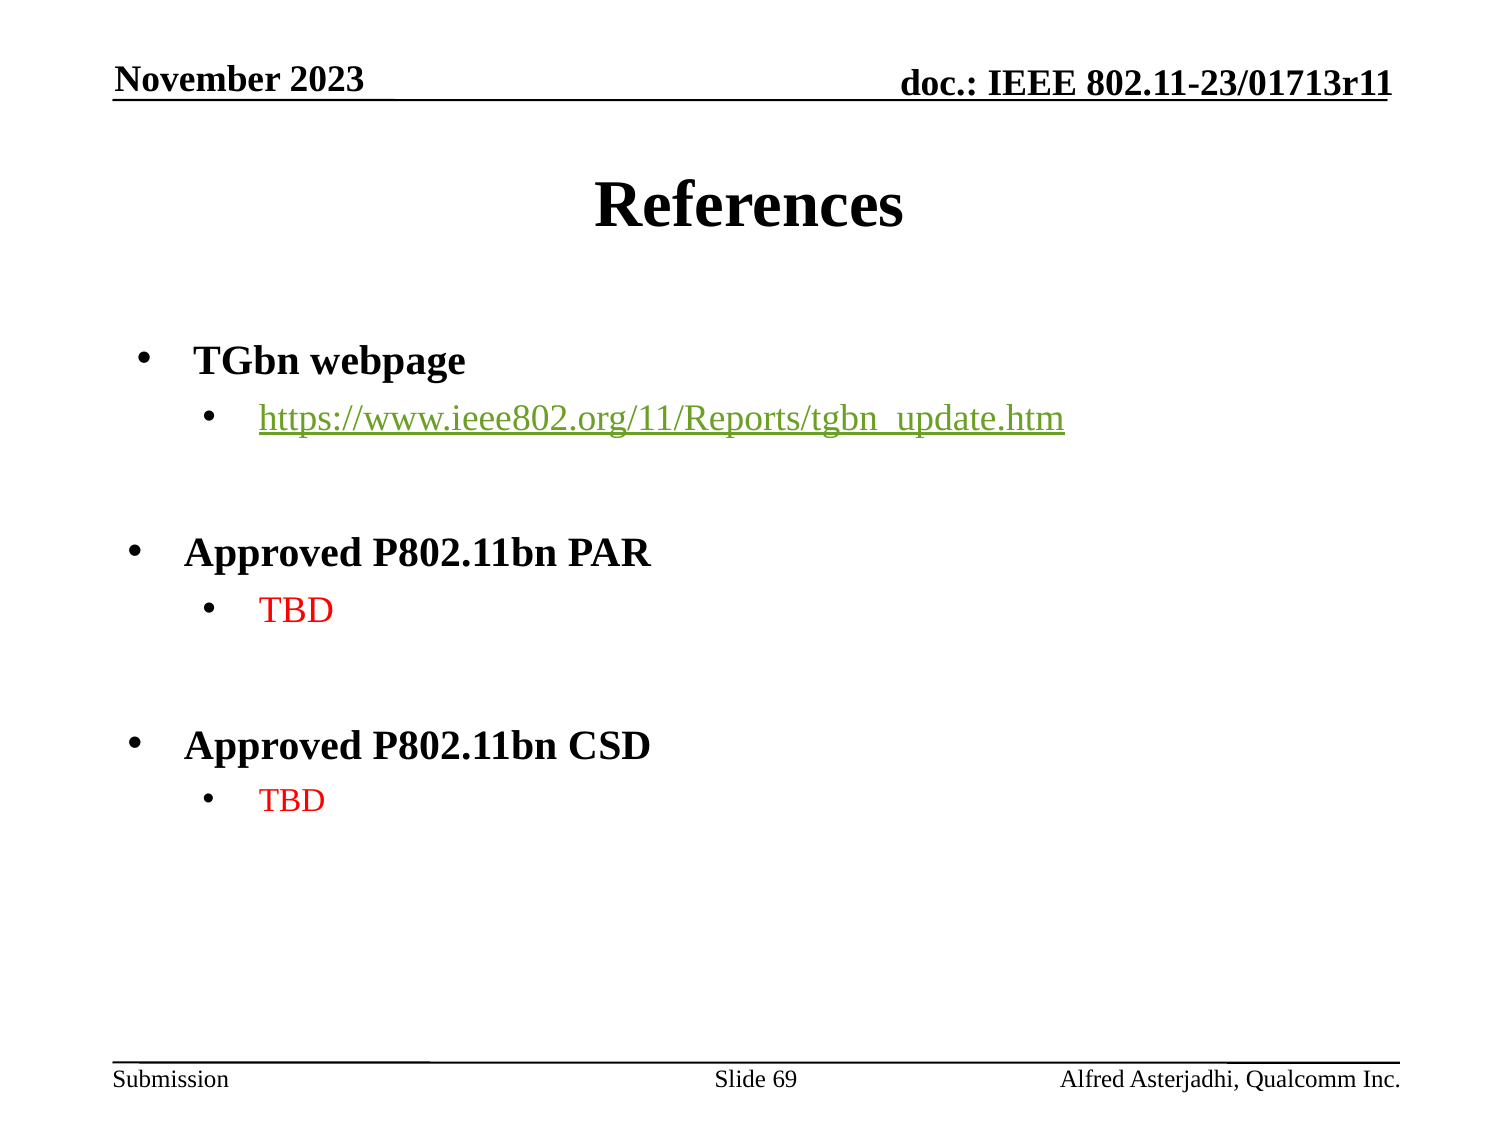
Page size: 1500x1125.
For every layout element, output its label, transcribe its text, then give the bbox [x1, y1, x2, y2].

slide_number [114, 54, 493, 100]
title References [112, 112, 1388, 288]
list TGbn webpage https://www.ieee802.org/11/Reports/tgbn_update.htm Approved P802.11bn PAR TBD Approved P802.11bn CSD TBD [112, 324, 1388, 1000]
footer Alfred Asterjadhi, Qualcomm Inc. [878, 1061, 1402, 1093]
slide_number Slide 69 [712, 1061, 800, 1123]
